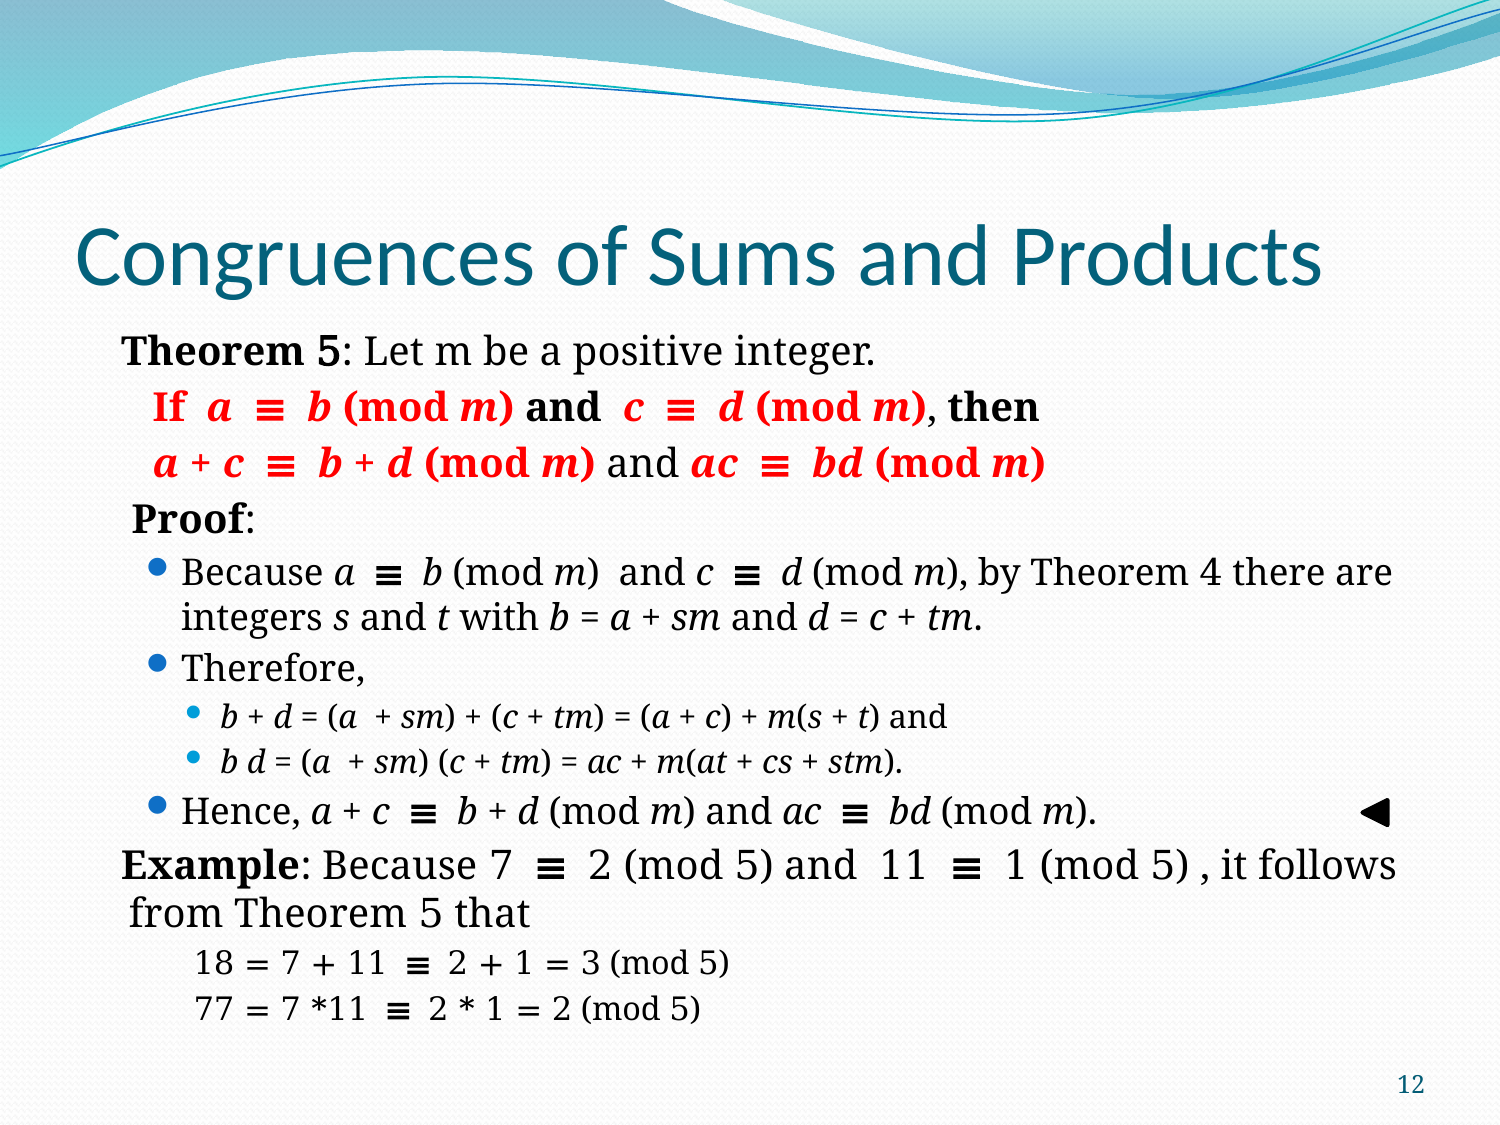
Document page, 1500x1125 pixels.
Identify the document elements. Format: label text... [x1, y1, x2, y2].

title Congruences of Sums and Products [75, 115, 1425, 303]
list Theorem 5: Let m be a positive integer. If a ≡ b (mod m) and c ≡ d (mod m), then a + c ≡ b + d (mod m) and ac ≡ bd (mod m) Proof: Because a ≡ b (mod m) and c ≡ d (mod m), by Theorem 4 there are integers s and t with b = a + sm and d = c + tm. Therefore, b + d = (a + sm) + (c + tm) = (a + c) + m(s + t) and b d = (a + sm) (c + tm) = ac + m(at + cs + stm). Hence, a + c ≡ b + d (mod m) and ac ≡ bd (mod m). Example: Because 7 ≡ 2 (mod 5) and 11 ≡ 1 (mod 5) , it follows from Theorem 5 that 18 = 7 + 11 ≡ 2 + 1 = 3 (mod 5) 77 = 7 *11 ≡ 2 * 1 = 2 (mod 5) [75, 317, 1425, 1038]
slide_number 12 [1299, 1042, 1425, 1103]
text_box [1360, 798, 1390, 827]
